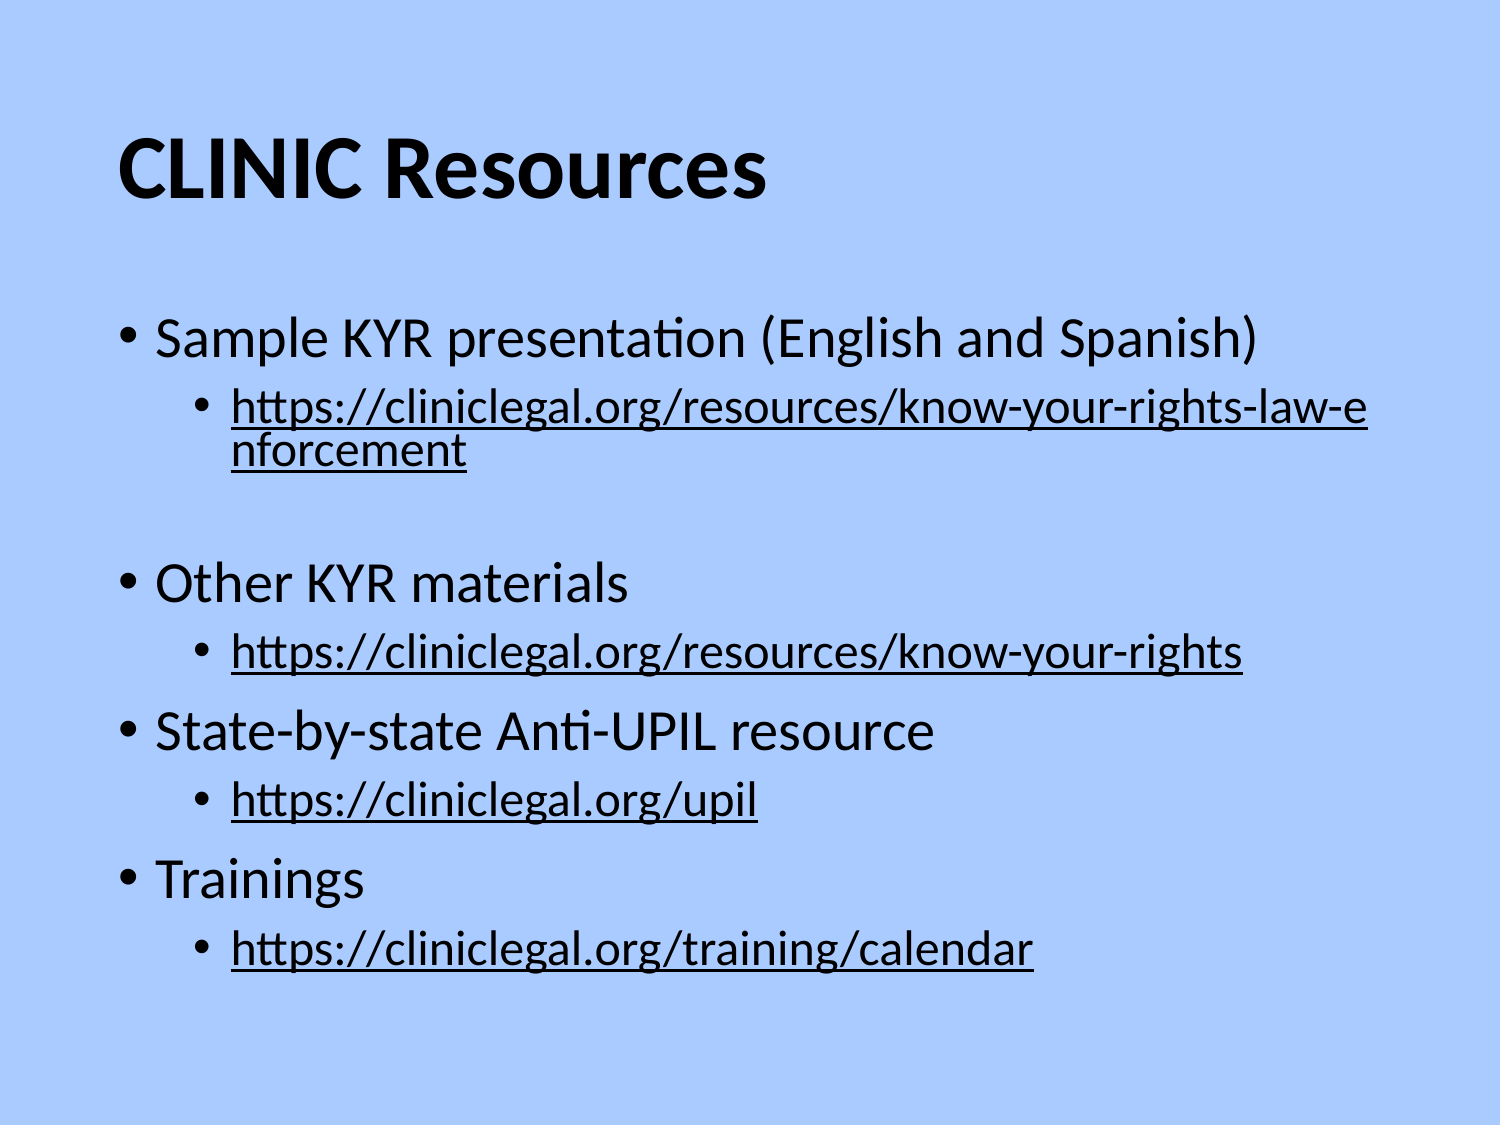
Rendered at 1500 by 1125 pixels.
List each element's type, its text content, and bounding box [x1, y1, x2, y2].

title CLINIC Resources [103, 59, 1397, 278]
list Sample KYR presentation (English and Spanish) https://cliniclegal.org/resources/know-your-rights-law-enforcement Other KYR materials https://cliniclegal.org/resources/know-your-rights State-by-state Anti-UPIL resource https://cliniclegal.org/upil Trainings https://cliniclegal.org/training/calendar [103, 299, 1397, 1014]
